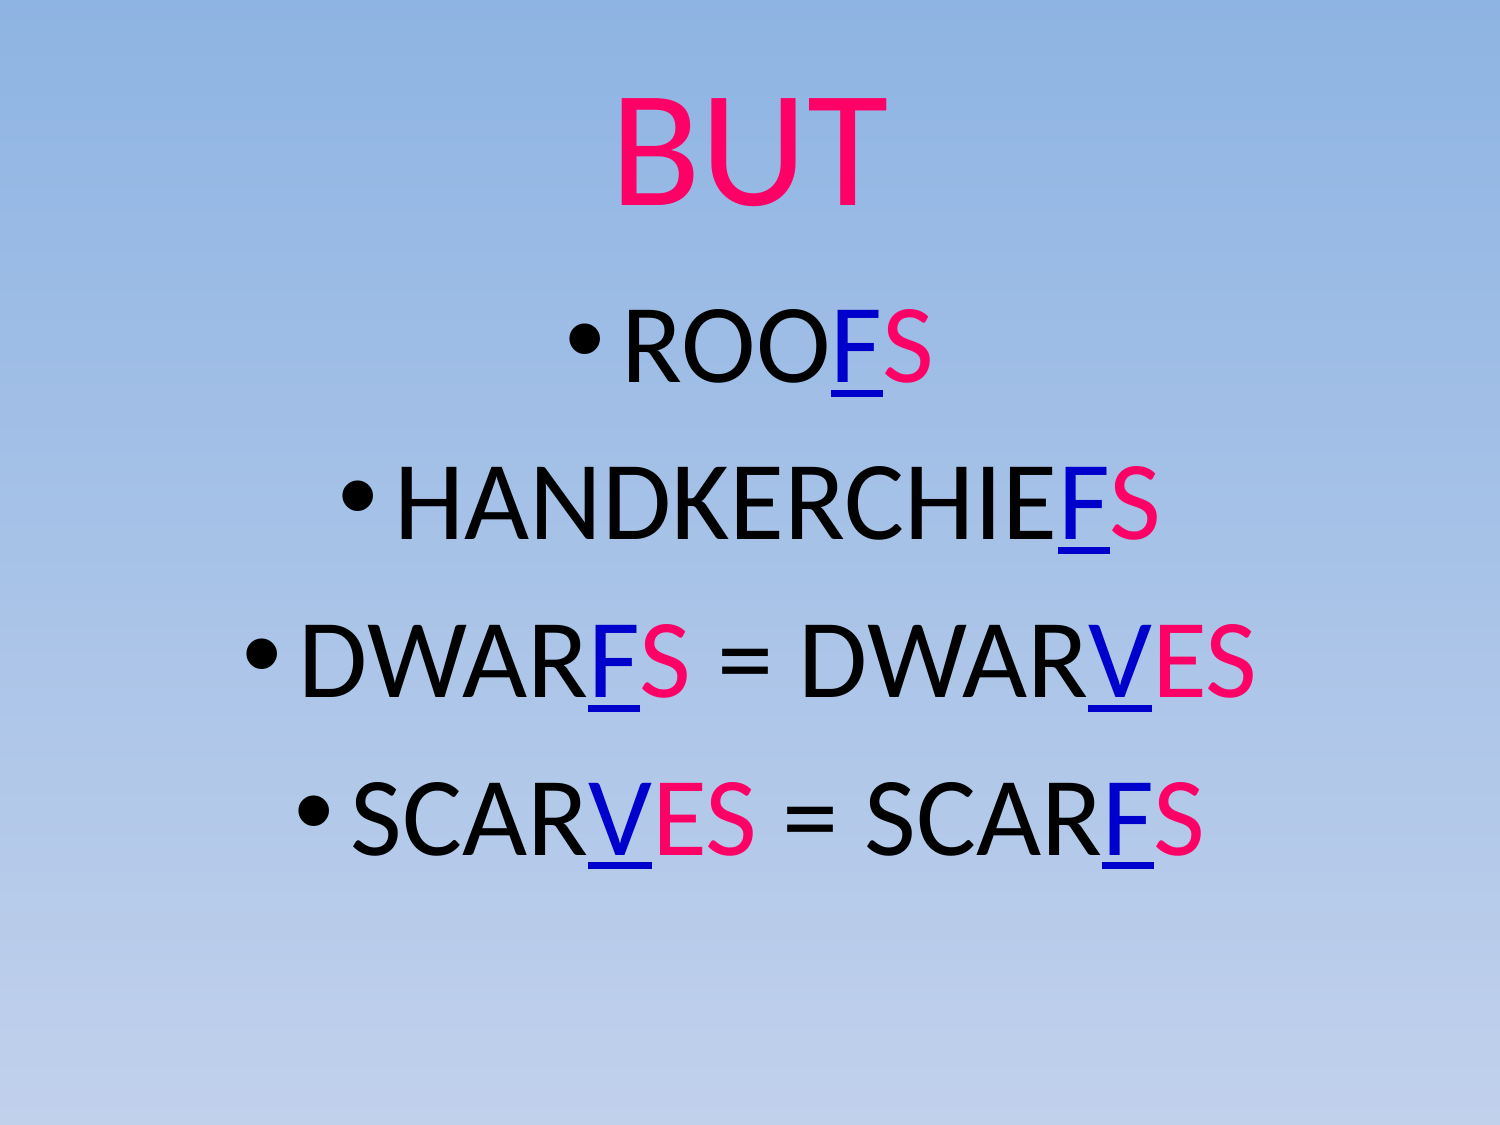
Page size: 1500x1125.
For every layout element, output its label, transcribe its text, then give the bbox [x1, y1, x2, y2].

title BUT [75, 45, 1425, 233]
list ROOFS HANDKERCHIEFS DWARFS = DWARVES SCARVES = SCARFS [75, 262, 1425, 1005]
